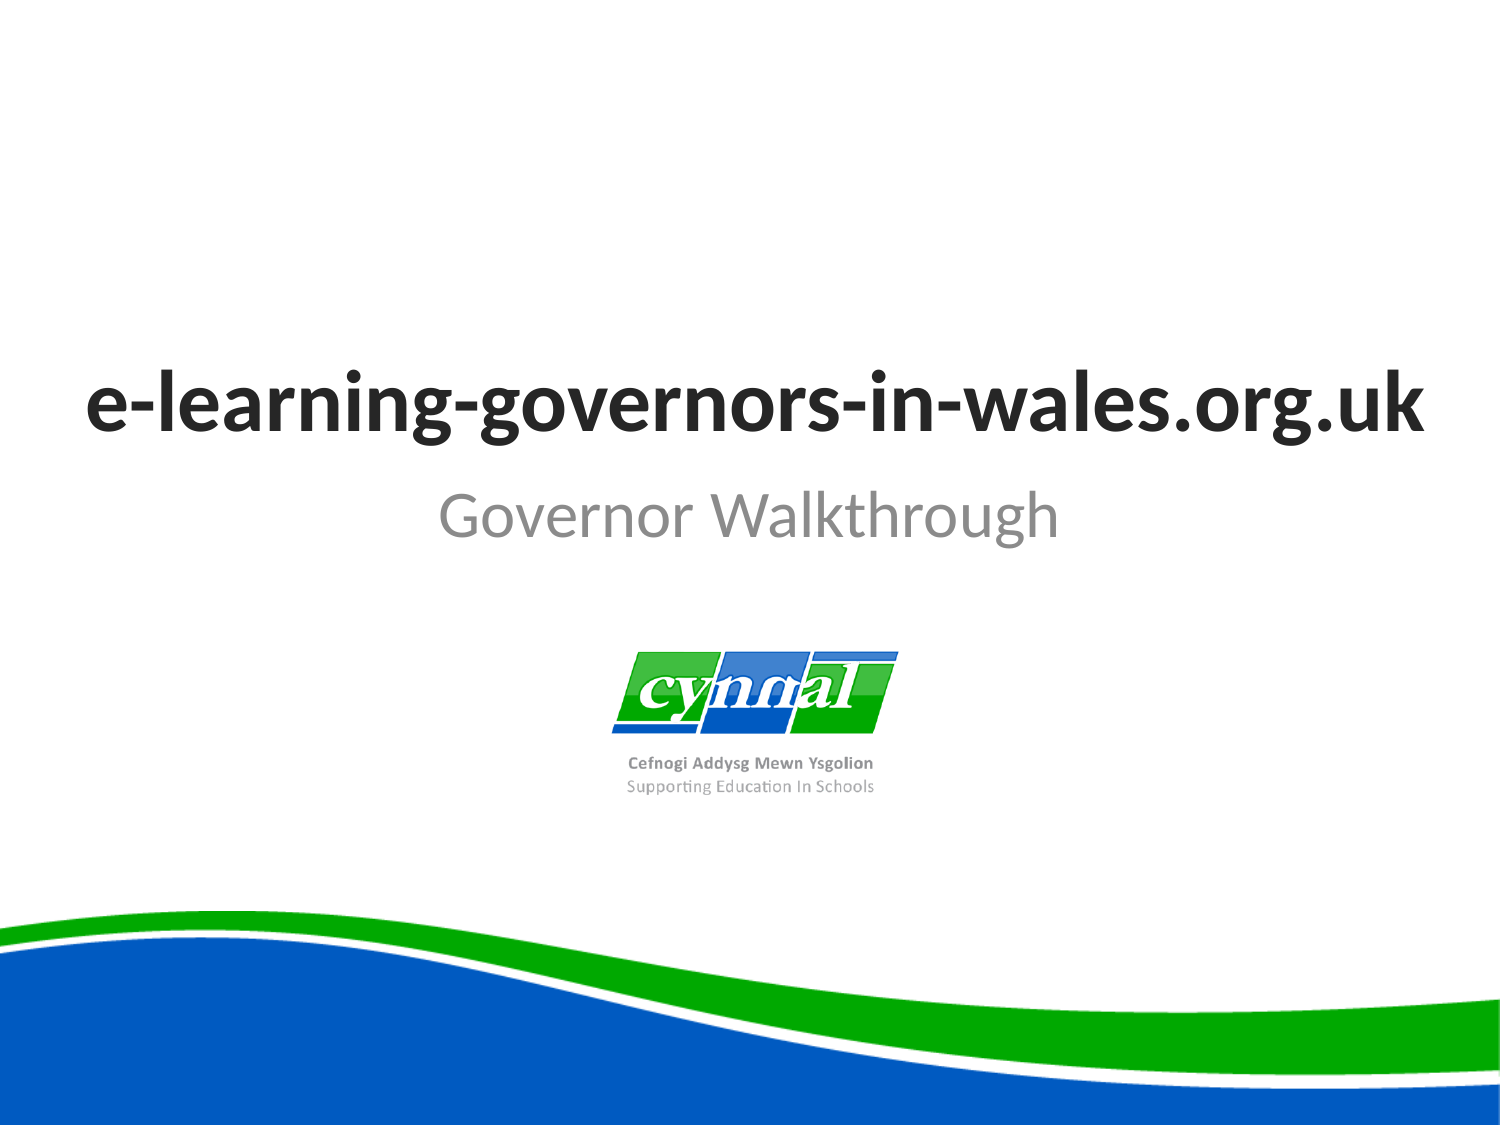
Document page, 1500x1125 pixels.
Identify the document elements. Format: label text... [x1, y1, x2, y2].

subtitle Governor Walkthrough [225, 463, 1275, 624]
picture [606, 646, 903, 799]
picture [0, 911, 1500, 1125]
title e-learning-governors-in-wales.org.uk [64, 243, 1447, 457]
